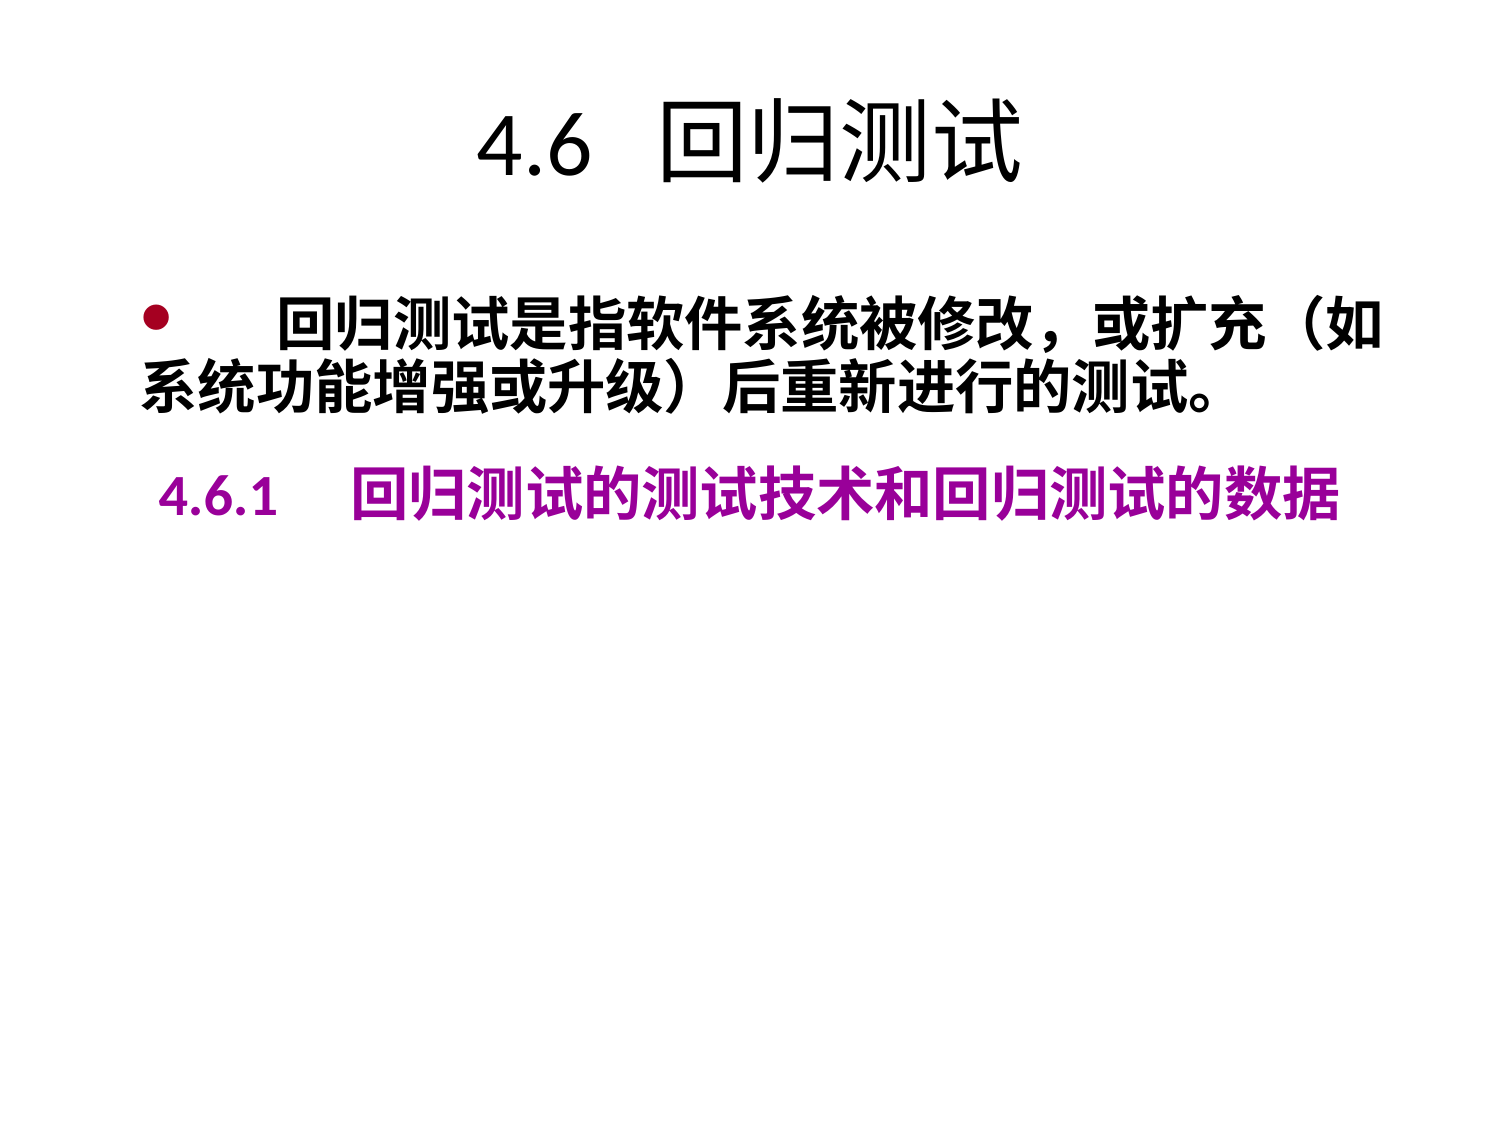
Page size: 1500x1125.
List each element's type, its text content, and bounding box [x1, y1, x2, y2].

title 4.6 回归测试 [75, 45, 1425, 233]
text_box 回归测试是指软件系统被修改，或扩充（如系统功能增强或升级）后重新进行的测试。 [124, 287, 1400, 449]
text_box 4.6.1 回归测试的测试技术和回归测试的数据 [112, 449, 1425, 1125]
